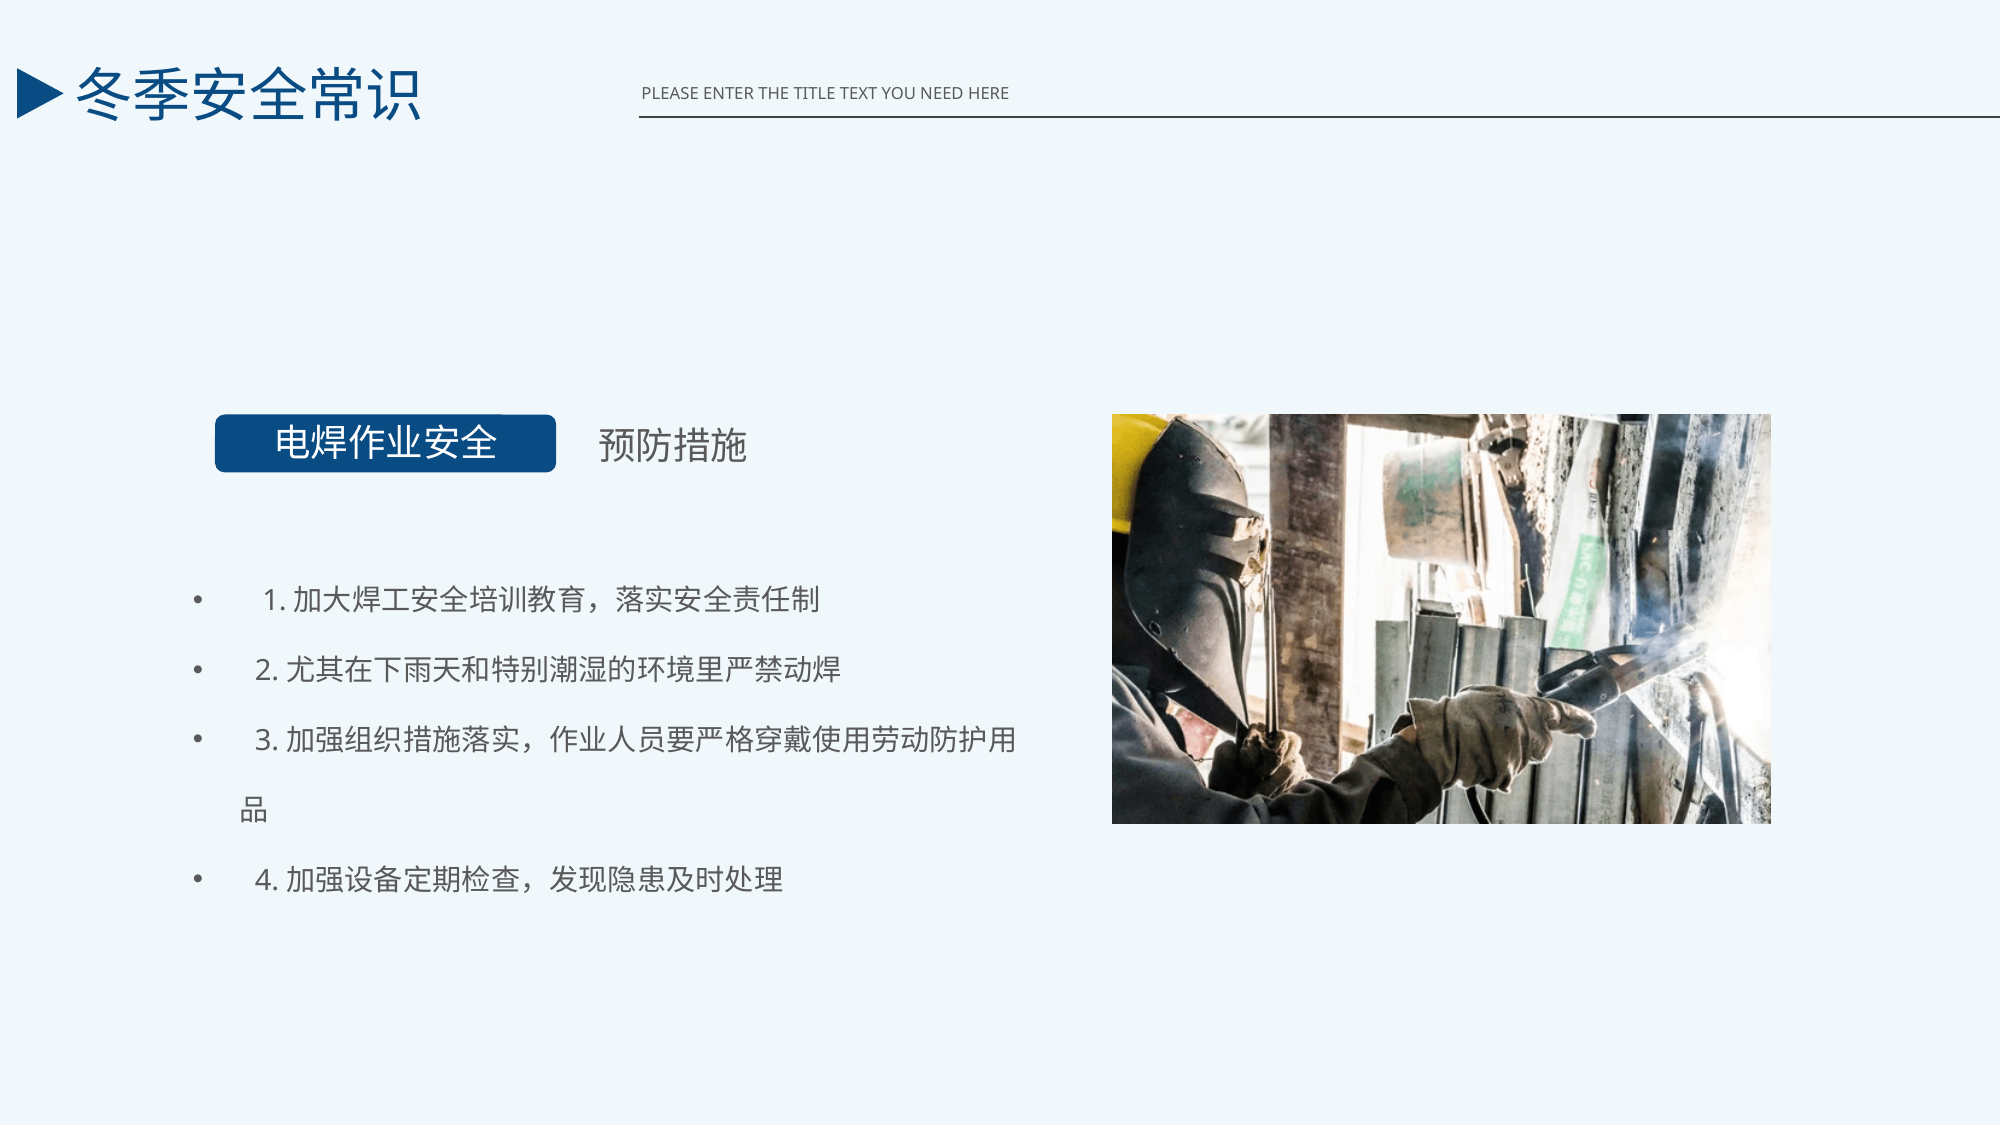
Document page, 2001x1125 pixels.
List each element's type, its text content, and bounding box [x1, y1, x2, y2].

text_box [16, 66, 66, 121]
text_box PLEASE ENTER THE TITLE TEXT YOU NEED HERE [626, 75, 1170, 111]
text_box 1.加大焊工安全培训教育，落实安全责任制 2.尤其在下雨天和特别潮湿的环境里严禁动焊 3.加强组织措施落实，作业人员要严格穿戴使用劳动防护用品 4.加强设备定期检查，发现隐患及时处理 [178, 539, 1055, 904]
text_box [214, 411, 557, 473]
text_box 冬季安全常识 [74, 58, 603, 129]
picture [1112, 414, 1771, 824]
text_box 预防措施 [583, 414, 764, 475]
